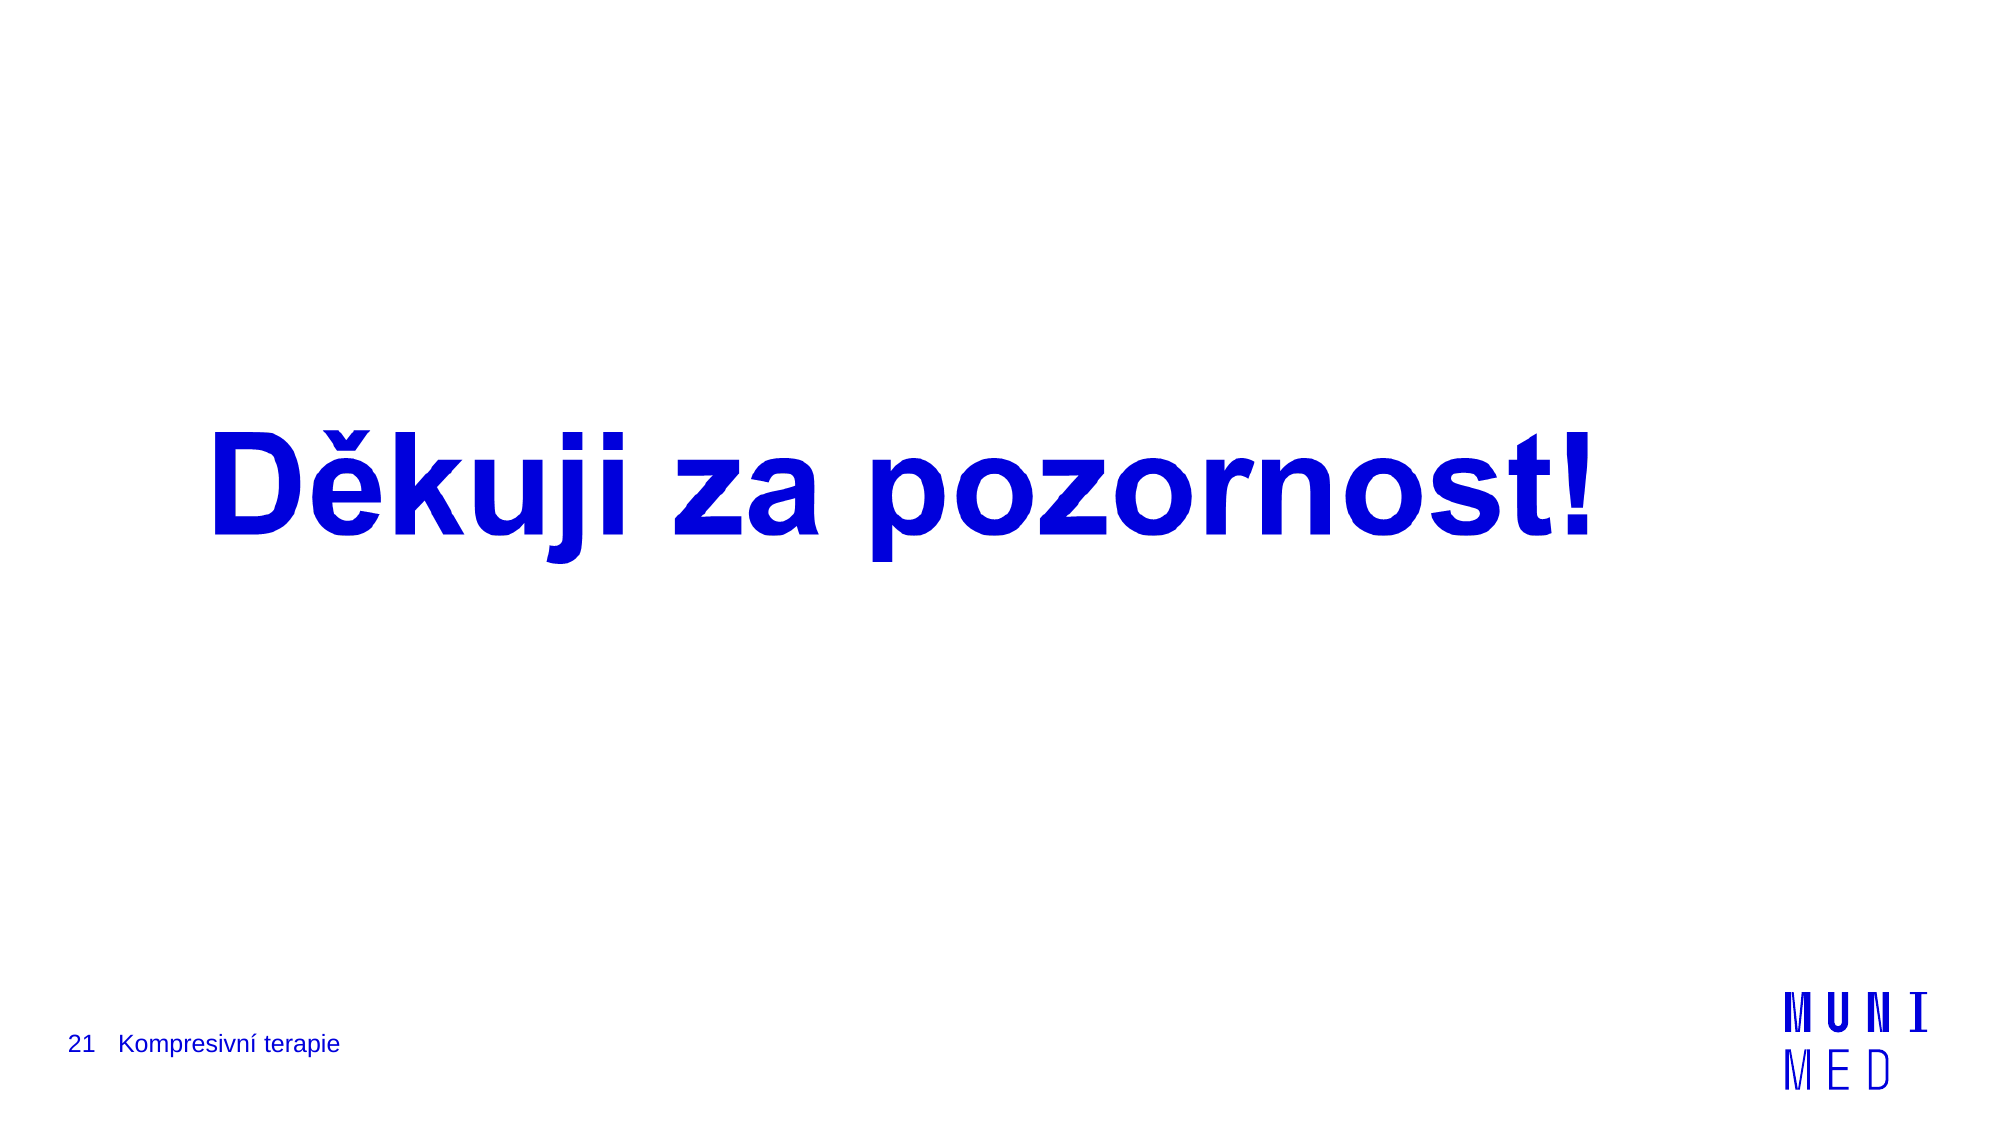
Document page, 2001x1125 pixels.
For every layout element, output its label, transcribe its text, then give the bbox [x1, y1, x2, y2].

slide_number 21 [67, 1021, 110, 1063]
footer Kompresivní terapie [118, 1021, 1418, 1063]
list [117, 351, 1883, 883]
